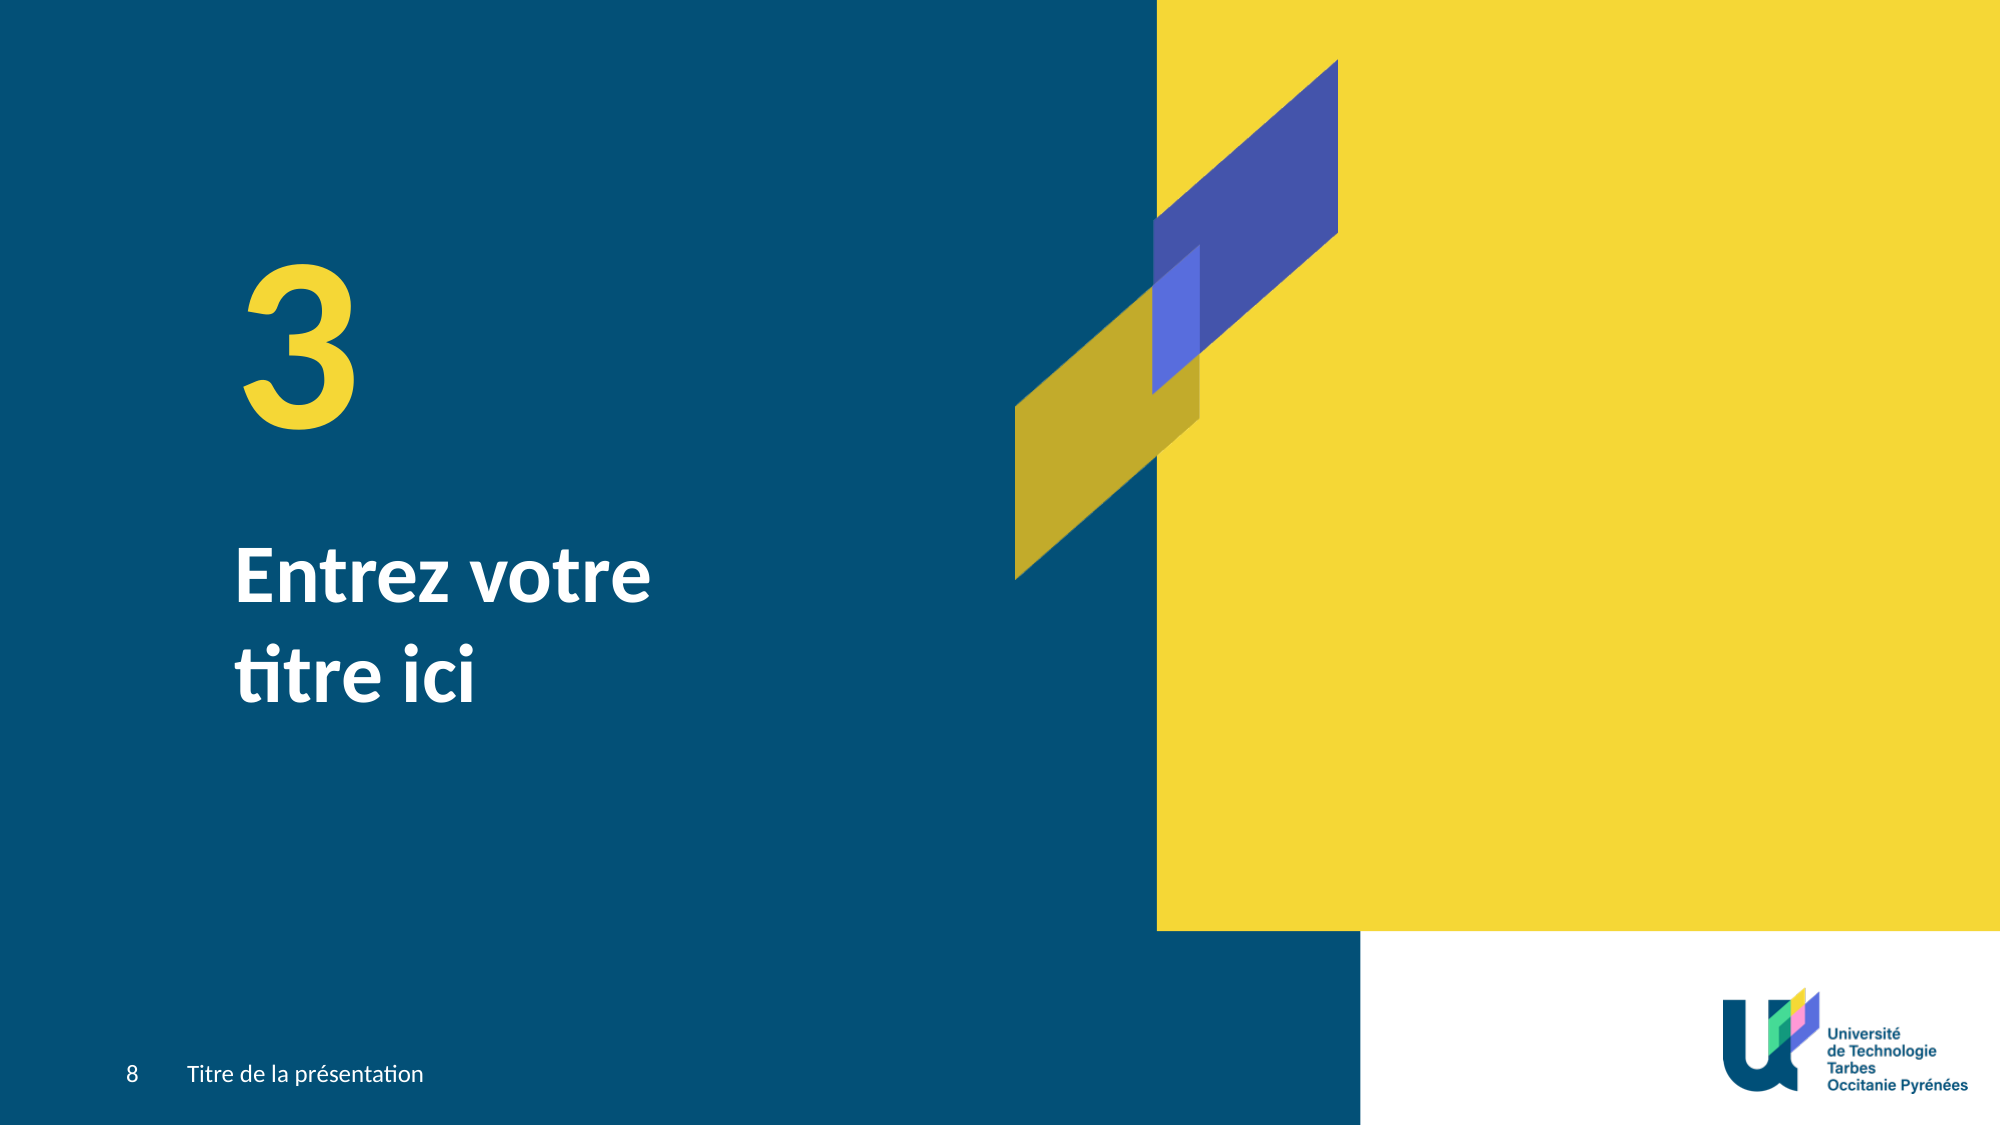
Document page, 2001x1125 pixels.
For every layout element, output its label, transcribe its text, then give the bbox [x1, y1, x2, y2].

picture [1016, 59, 1338, 580]
title Entrez votre titre ici [234, 519, 895, 988]
footer Titre de la présentation [187, 1042, 863, 1103]
picture [1723, 987, 1968, 1094]
slide_number 8 [125, 1042, 173, 1103]
list 3 [234, 213, 627, 483]
